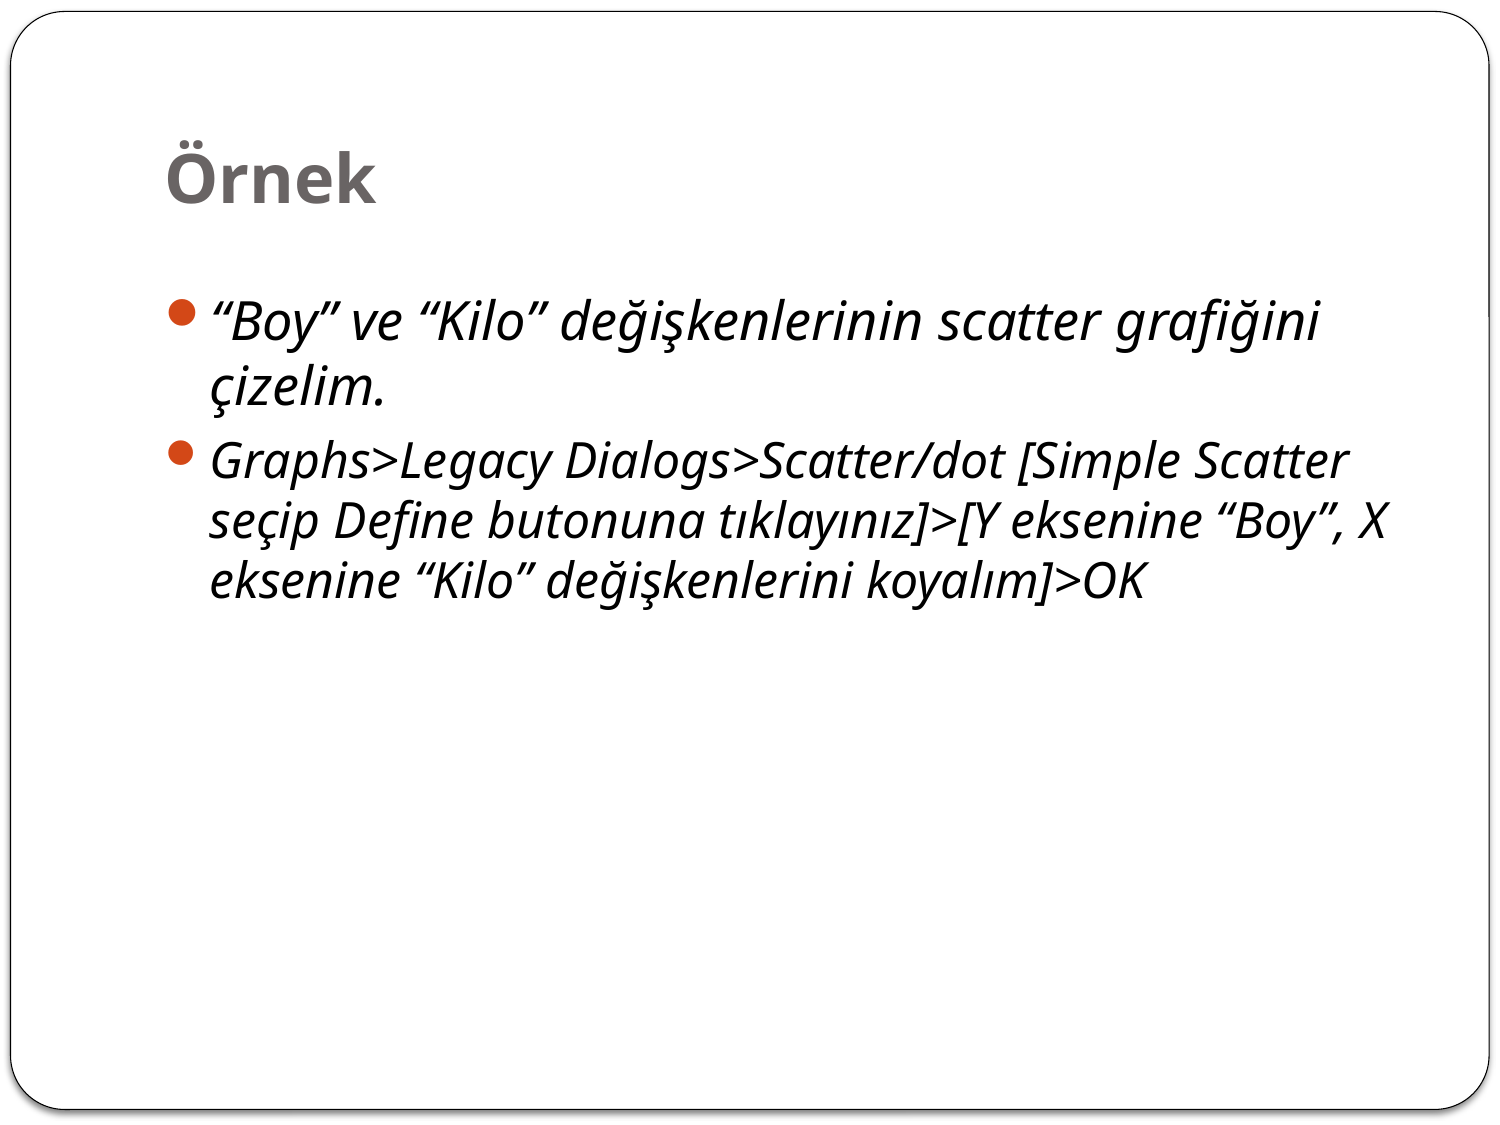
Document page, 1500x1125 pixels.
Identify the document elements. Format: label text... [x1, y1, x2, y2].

title Örnek [150, 45, 1425, 233]
list “Boy” ve “Kilo” değişkenlerinin scatter grafiğini çizelim. Graphs>Legacy Dialogs>Scatter/dot [Simple Scatter seçip Define butonuna tıklayınız]>[Y eksenine “Boy”, X eksenine “Kilo” değişkenlerini koyalım]>OK [150, 278, 1425, 988]
